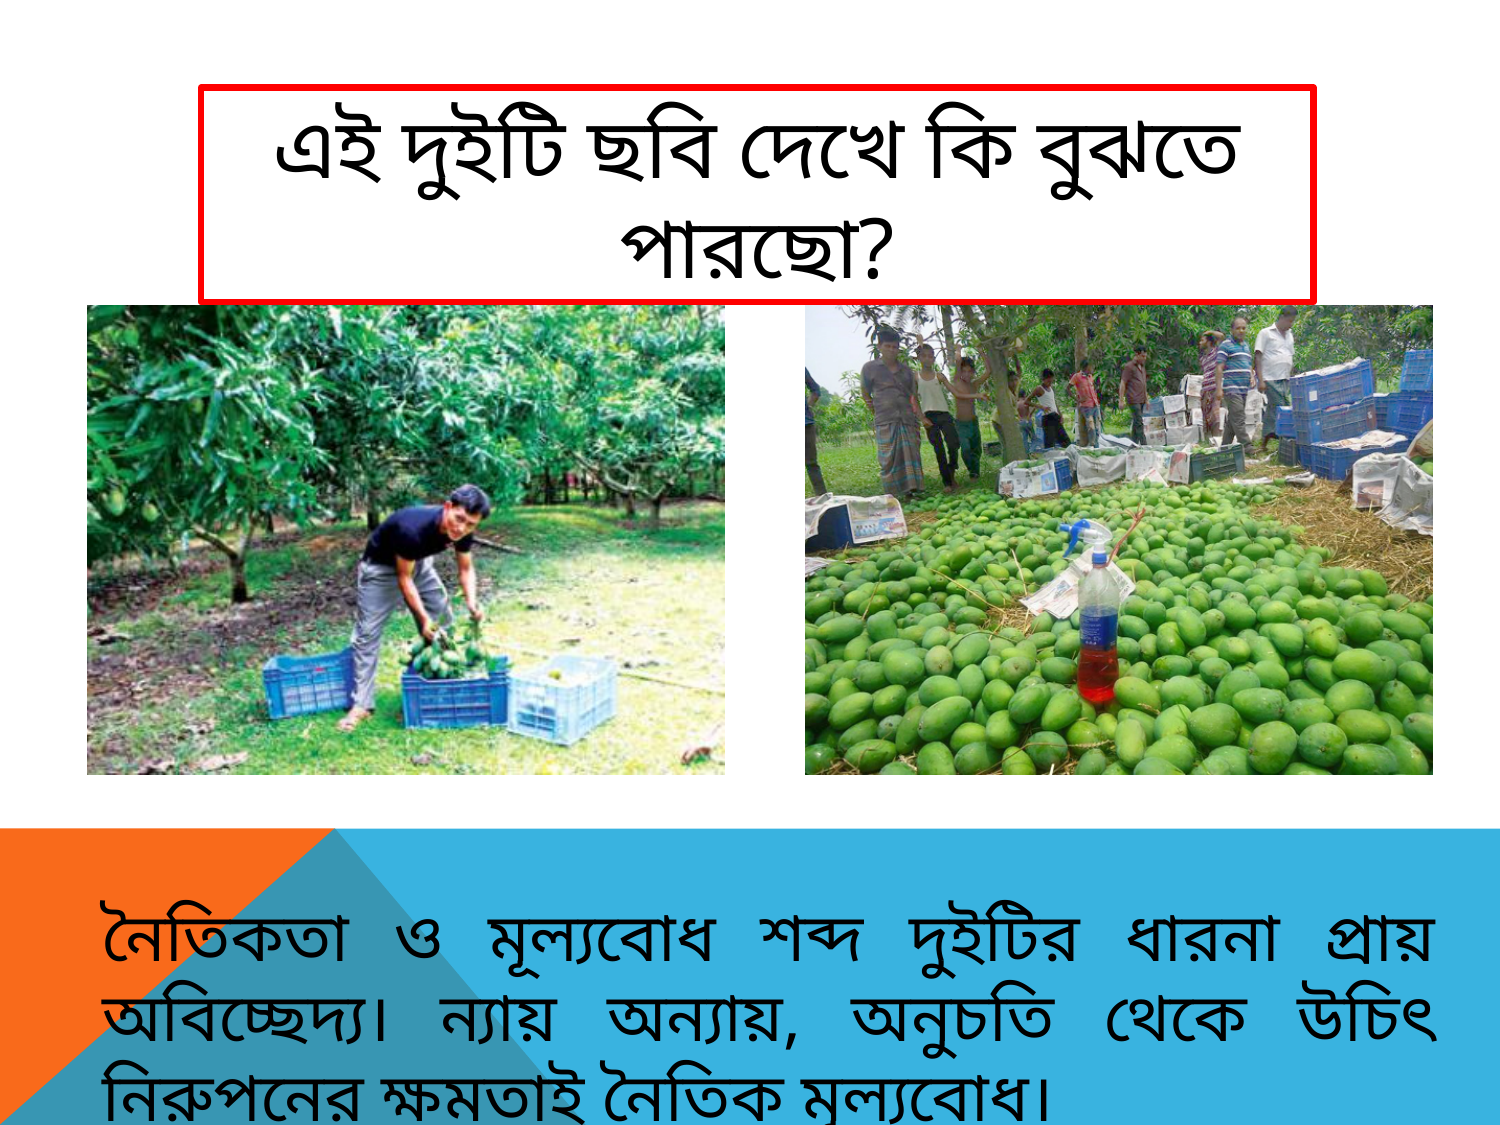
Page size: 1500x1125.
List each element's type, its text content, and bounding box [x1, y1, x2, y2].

picture [87, 305, 725, 776]
text_box এই দুইটি ছবি দেখে কি বুঝতে পারছো? [201, 87, 1314, 303]
text_box নৈতিকতা ও মূল্যবোধ শব্দ দুইটির ধারনা প্রায় অবিচ্ছেদ্য। ন্যায় অন্যায়, অনুচতি থেকে উচিৎ নিরুপনের ক্ষমতাই নৈতিক মূল্যবোধ। [87, 887, 1450, 1125]
picture [805, 305, 1433, 776]
